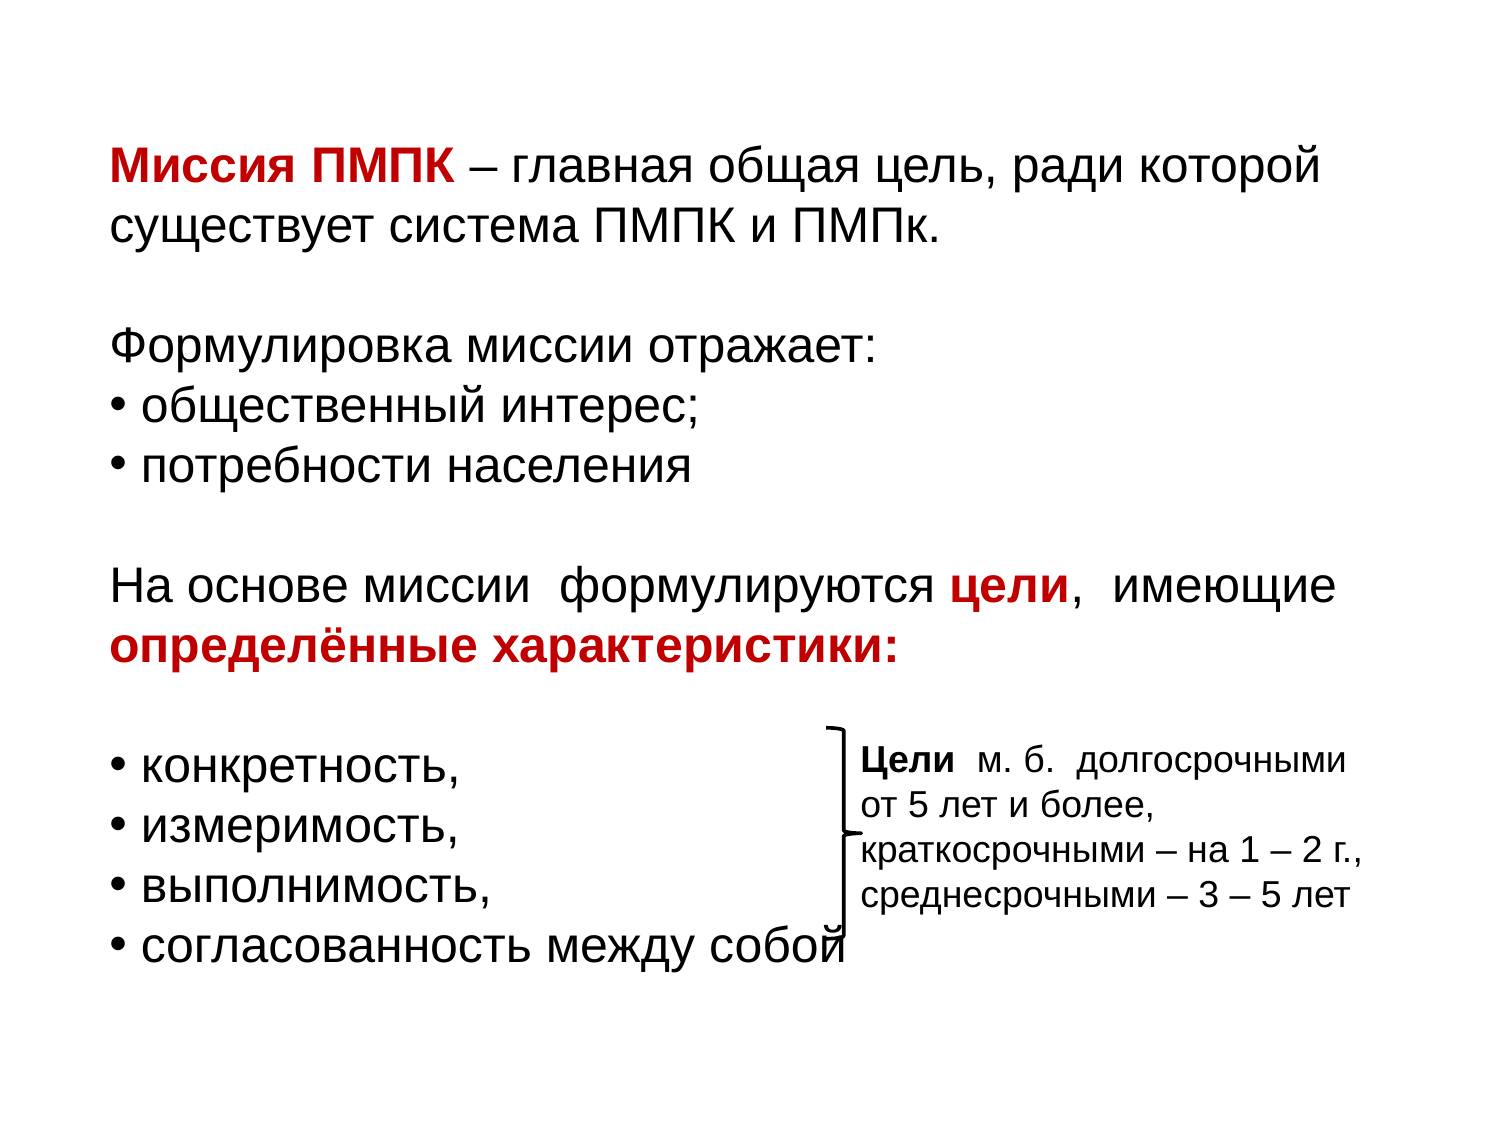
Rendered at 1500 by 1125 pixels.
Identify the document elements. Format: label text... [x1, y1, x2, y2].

text_box Цели м. б. долгосрочными от 5 лет и более, краткосрочными – на 1 – 2 г., среднесрочными – 3 – 5 лет [845, 727, 1432, 922]
text_box Миссия ПМПК – главная общая цель, ради которой существует система ПМПК и ПМПк. Формулировка миссии отражает: общественный интерес; потребности населения На основе миссии формулируются цели, имеющие определённые характеристики: конкретность, измеримость, выполнимость, согласованность между собой [94, 125, 1466, 1041]
text_box [826, 727, 845, 940]
